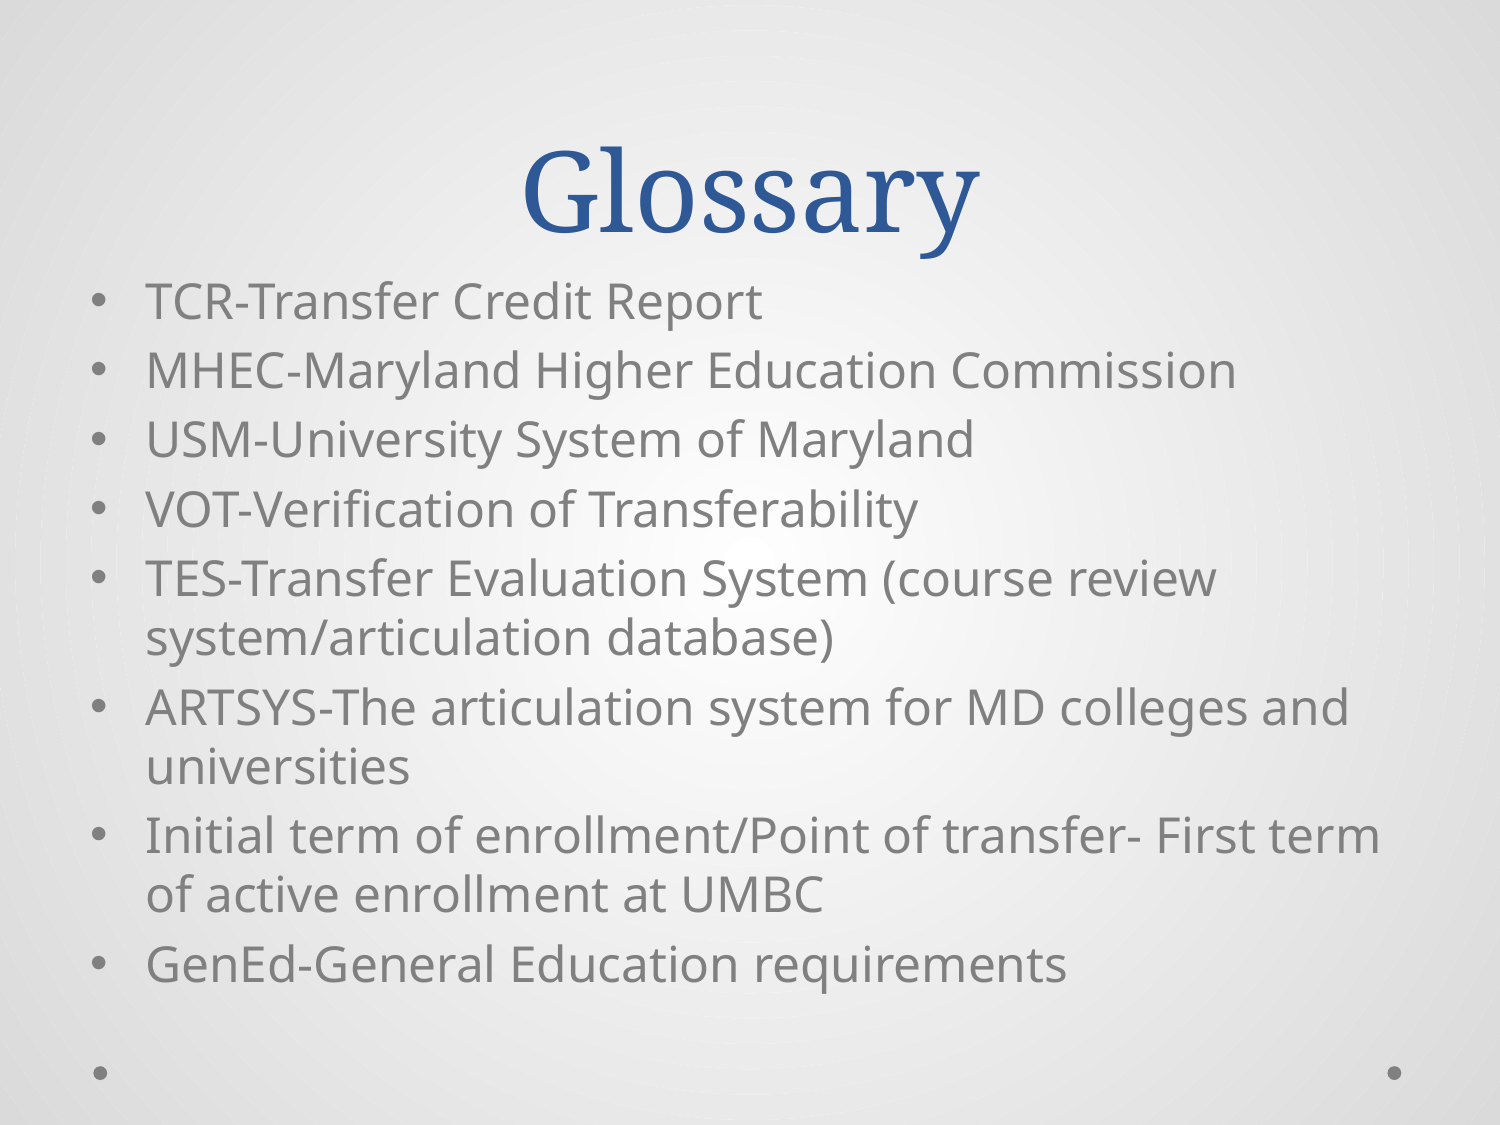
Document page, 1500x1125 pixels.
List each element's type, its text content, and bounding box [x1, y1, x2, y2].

list TCR-Transfer Credit Report MHEC-Maryland Higher Education Commission USM-University System of Maryland VOT-Verification of Transferability TES-Transfer Evaluation System (course review system/articulation database) ARTSYS-The articulation system for MD colleges and universities Initial term of enrollment/Point of transfer- First term of active enrollment at UMBC GenEd-General Education requirements [75, 262, 1425, 1005]
title Glossary [75, 0, 1425, 262]
